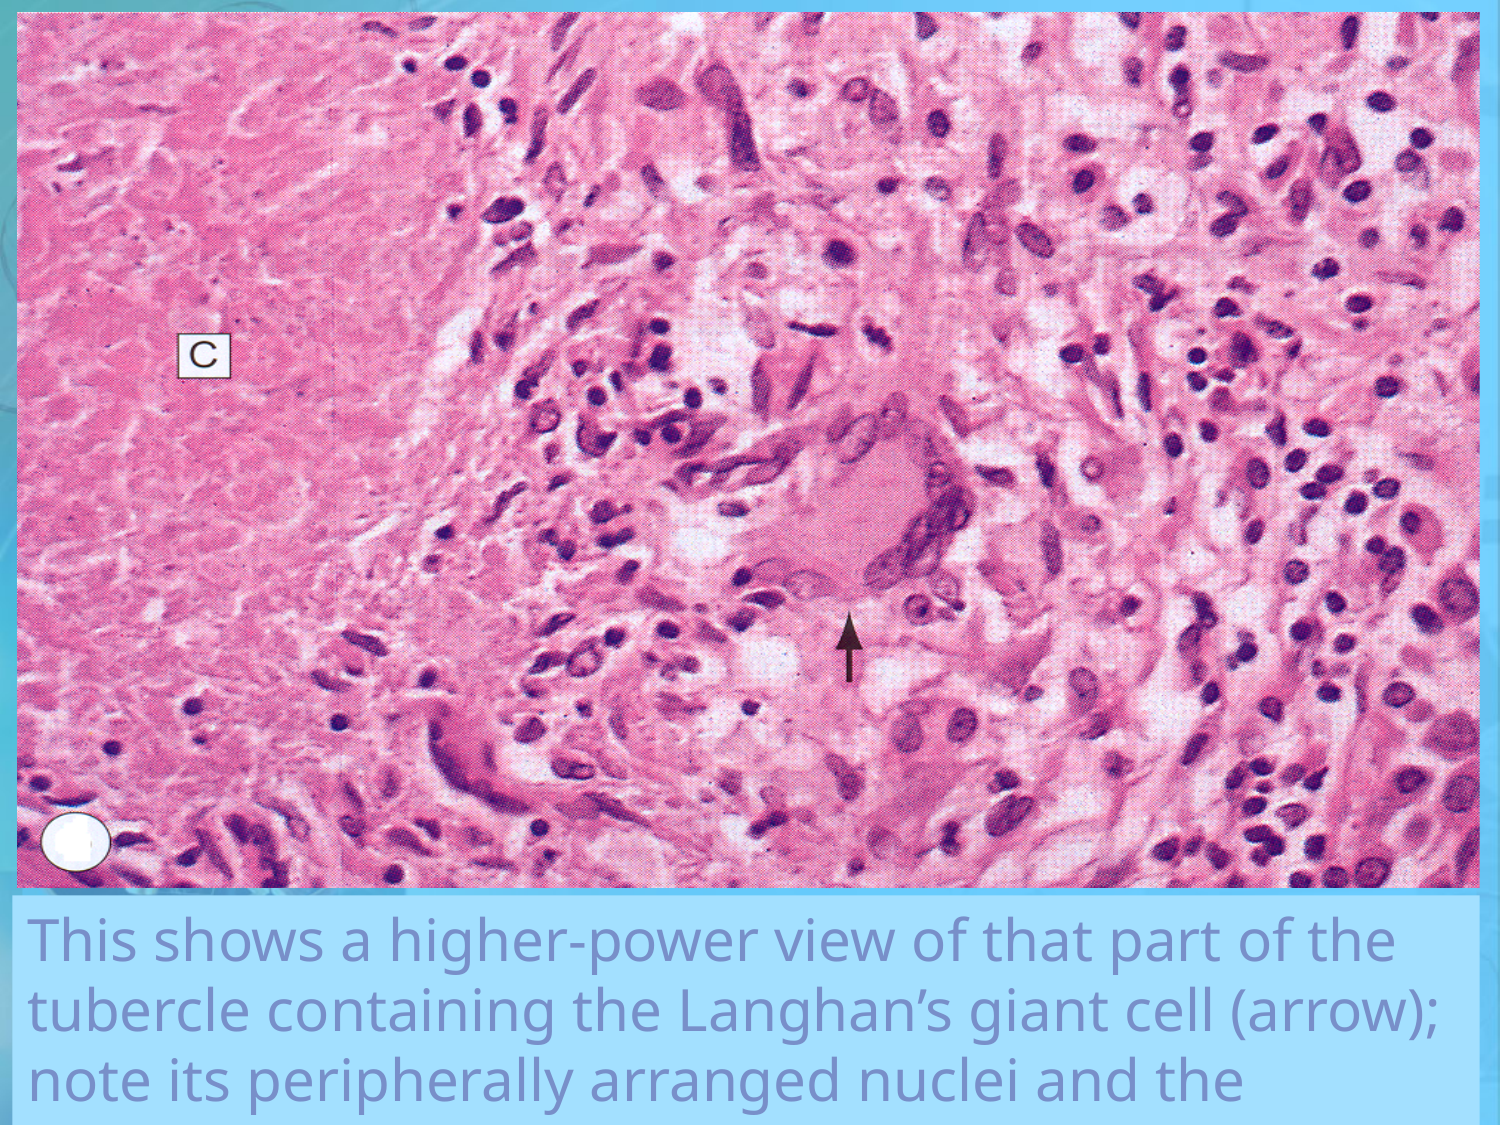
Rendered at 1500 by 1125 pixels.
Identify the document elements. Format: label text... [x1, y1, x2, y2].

picture [0, 0, 1500, 1125]
text_box This shows a higher-power view of that part of the tubercle containing the Langhan’s giant cell (arrow); note its peripherally arranged nuclei and the amorphous nature of the caseous necrosis C. [12, 895, 1480, 1125]
